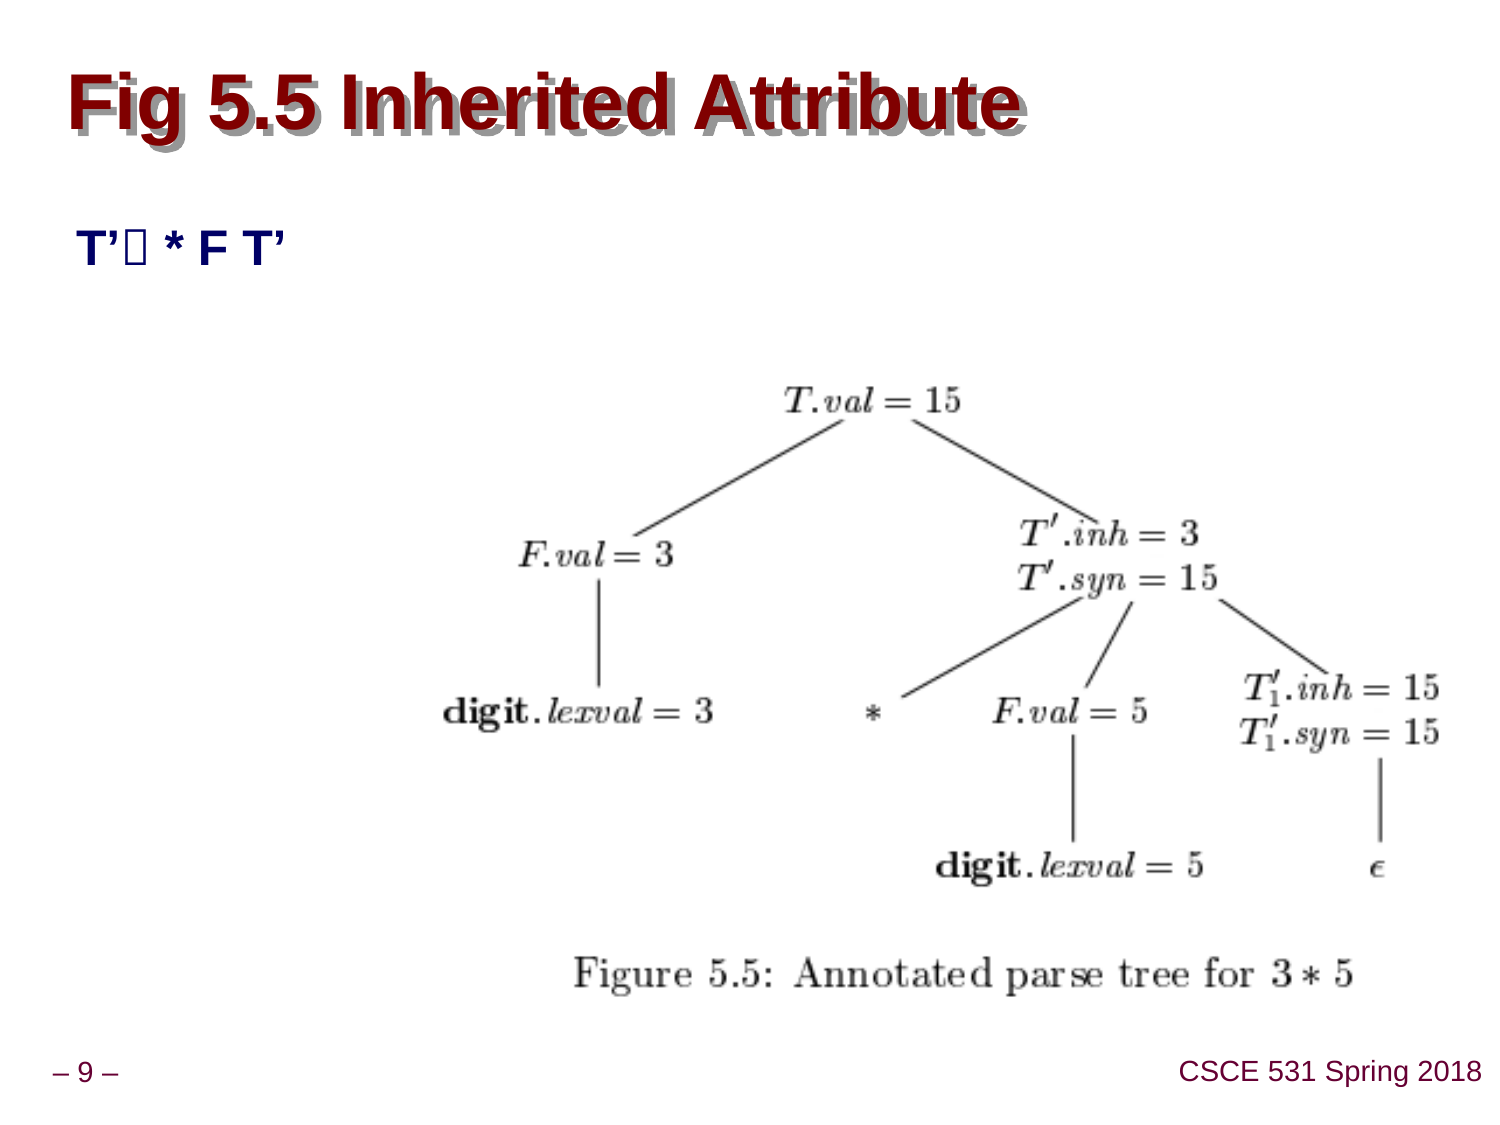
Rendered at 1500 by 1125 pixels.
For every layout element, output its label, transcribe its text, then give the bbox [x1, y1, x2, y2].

title Fig 5.5 Inherited Attribute [66, 40, 1497, 169]
picture [337, 329, 1500, 1025]
list T’ * F T’ [61, 212, 1424, 1070]
